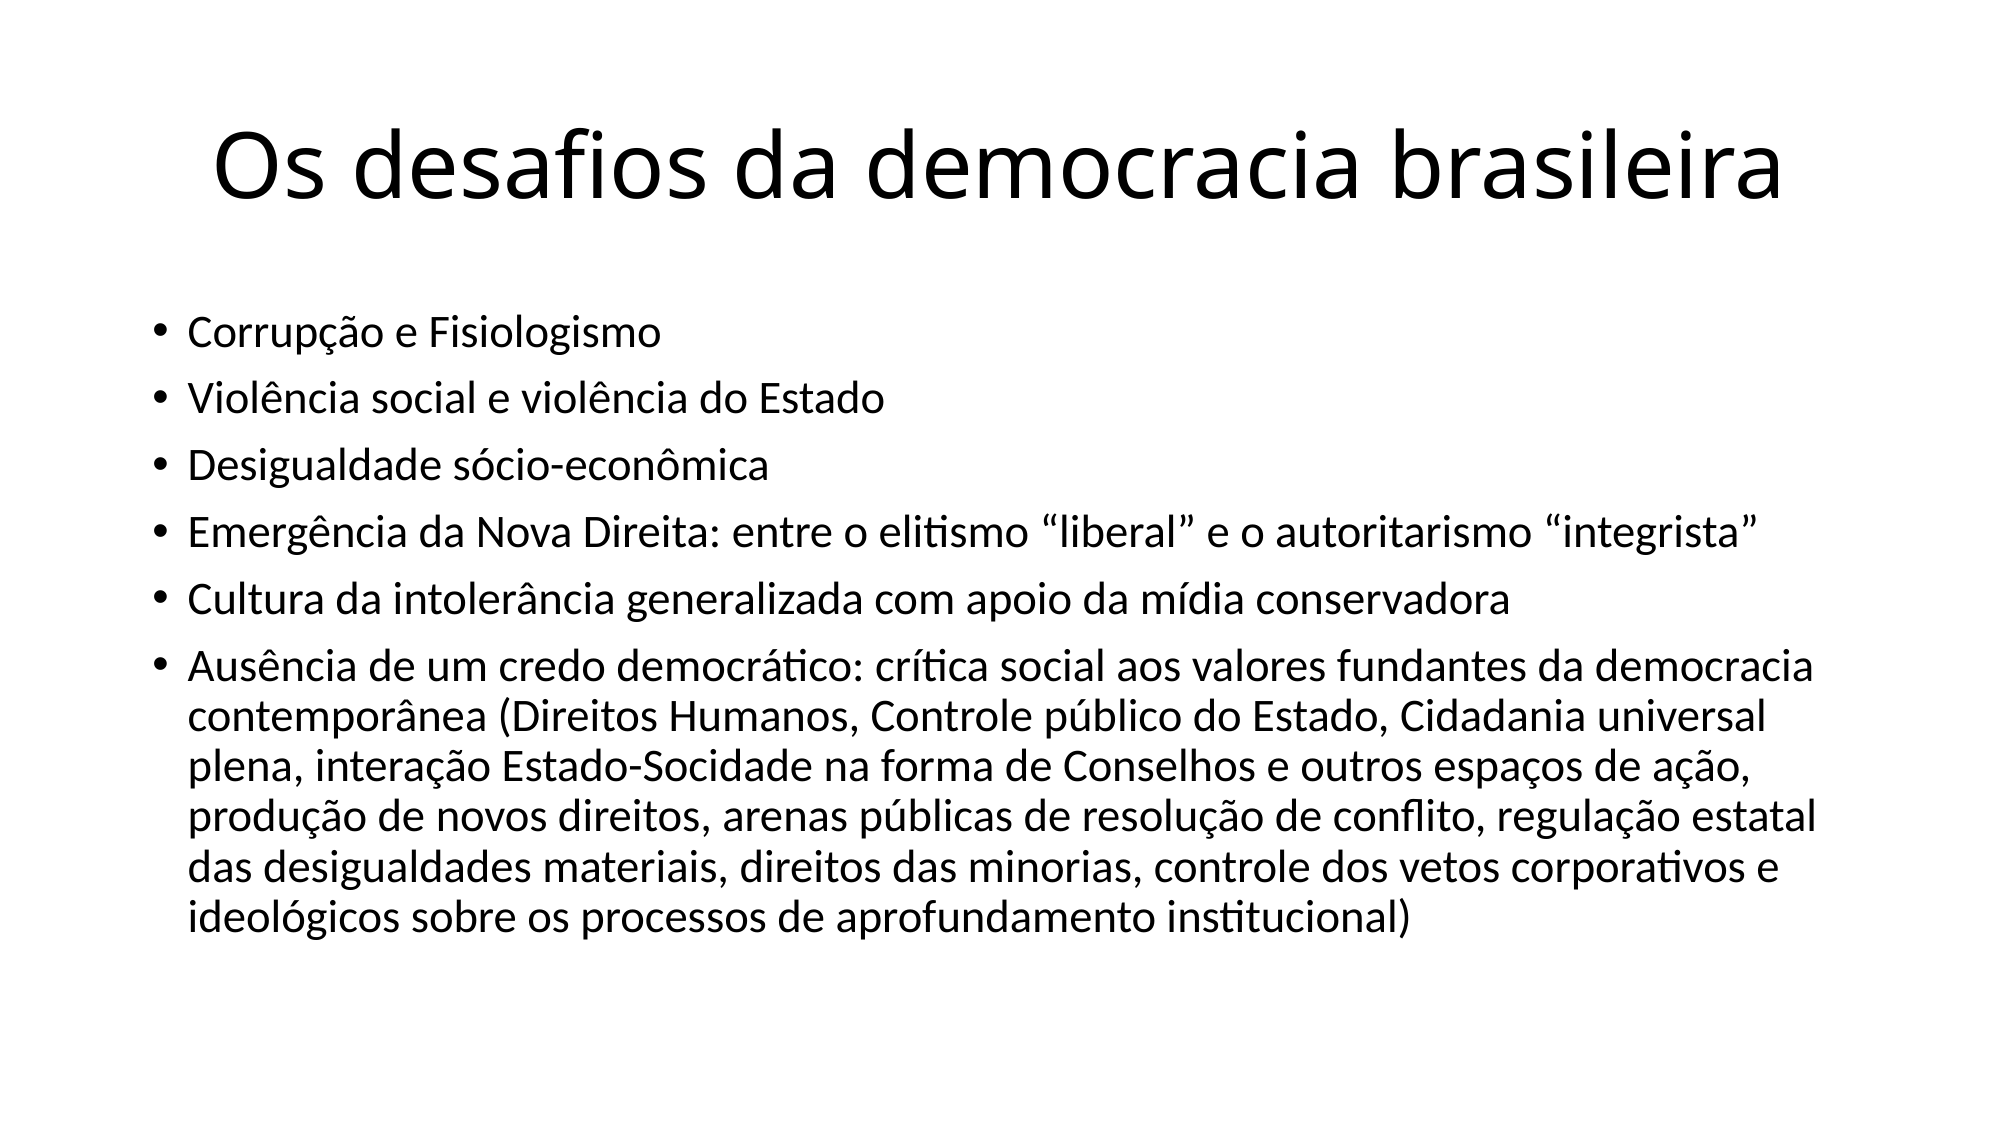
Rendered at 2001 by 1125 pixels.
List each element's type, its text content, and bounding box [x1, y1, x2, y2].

list Corrupção e Fisiologismo Violência social e violência do Estado Desigualdade sócio-econômica Emergência da Nova Direita: entre o elitismo “liberal” e o autoritarismo “integrista” Cultura da intolerância generalizada com apoio da mídia conservadora Ausência de um credo democrático: crítica social aos valores fundantes da democracia contemporânea (Direitos Humanos, Controle público do Estado, Cidadania universal plena, interação Estado-Socidade na forma de Conselhos e outros espaços de ação, produção de novos direitos, arenas públicas de resolução de conflito, regulação estatal das desigualdades materiais, direitos das minorias, controle dos vetos corporativos e ideológicos sobre os processos de aprofundamento institucional) [137, 299, 1863, 1014]
title Os desafios da democracia brasileira [137, 59, 1863, 278]
